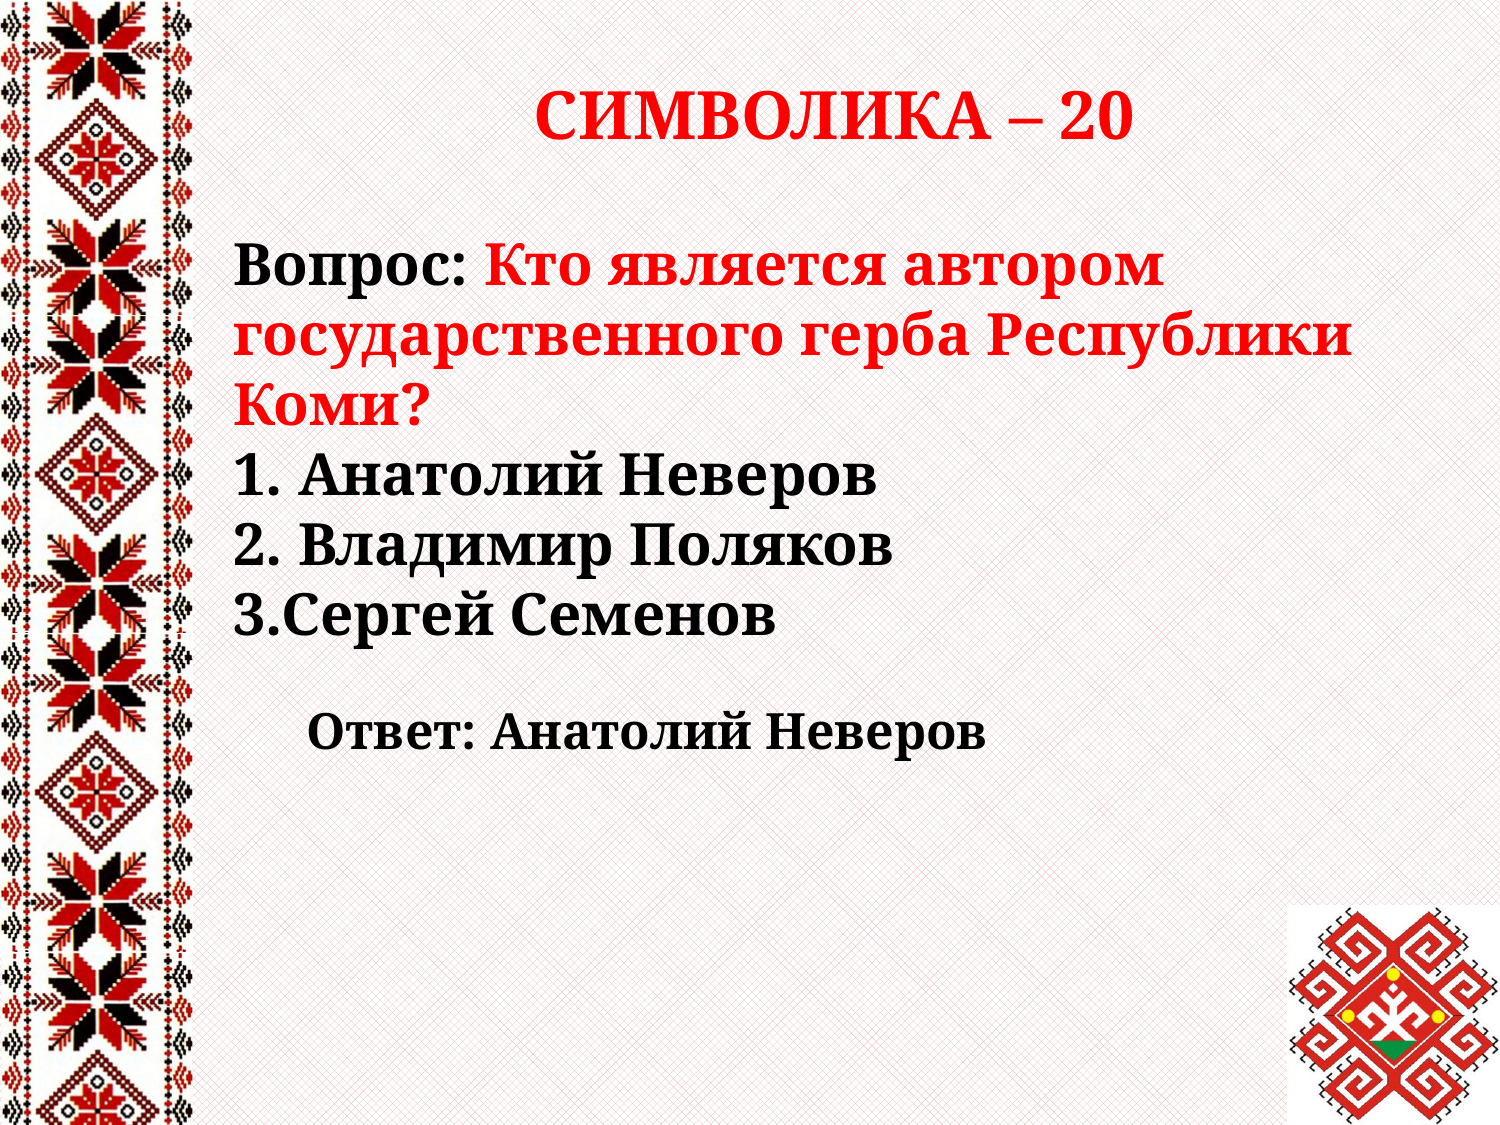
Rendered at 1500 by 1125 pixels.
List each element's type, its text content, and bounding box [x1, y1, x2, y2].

text_box Ответ: Анатолий Неверов [291, 692, 1004, 768]
picture [0, 1, 256, 953]
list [1, 952, 193, 1125]
title СИМВОЛИКА – 20 [193, 19, 1500, 207]
text_box Вопрос: Кто является автором государственного герба Республики Коми? 1. Анатолий Неверов 2. Владимир Поляков 3.Сергей Семенов [218, 219, 1471, 725]
picture [1287, 904, 1500, 1125]
